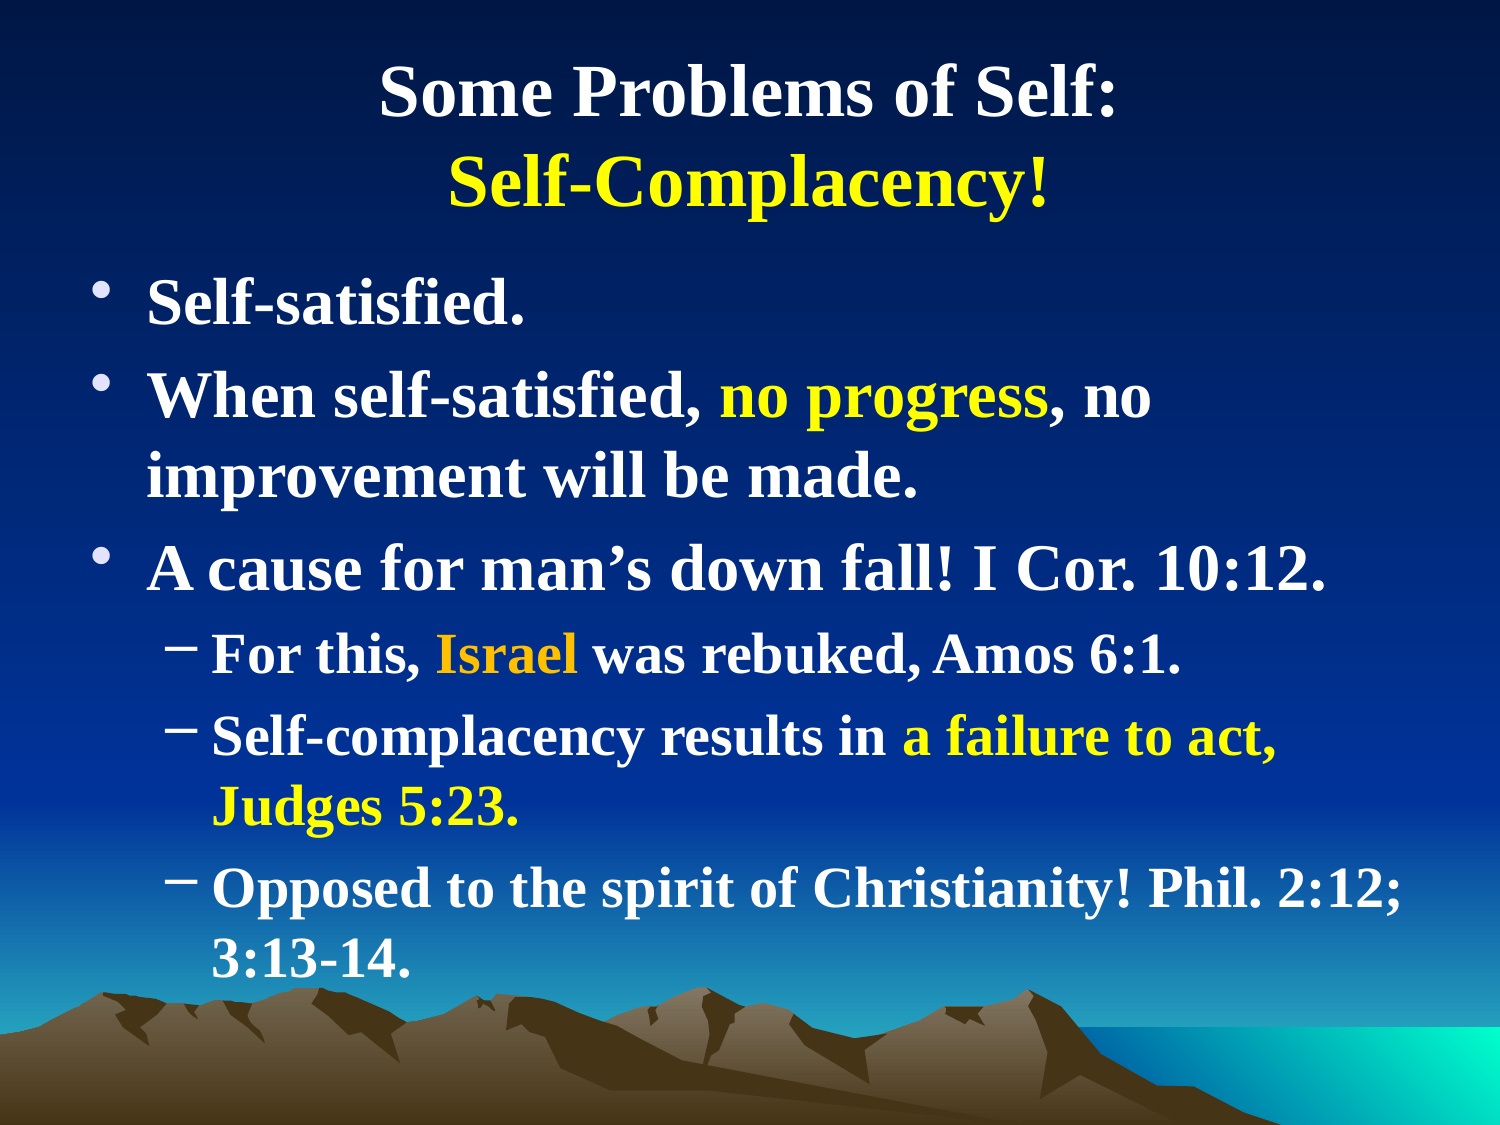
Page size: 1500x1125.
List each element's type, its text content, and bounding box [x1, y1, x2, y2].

list Self-satisfied. When self-satisfied, no progress, no improvement will be made. A cause for man’s down fall! I Cor. 10:12. For this, Israel was rebuked, Amos 6:1. Self-complacency results in a failure to act, Judges 5:23. Opposed to the spirit of Christianity! Phil. 2:12; 3:13-14. [74, 249, 1426, 1001]
title Some Problems of Self: Self-Complacency! [74, 37, 1426, 226]
